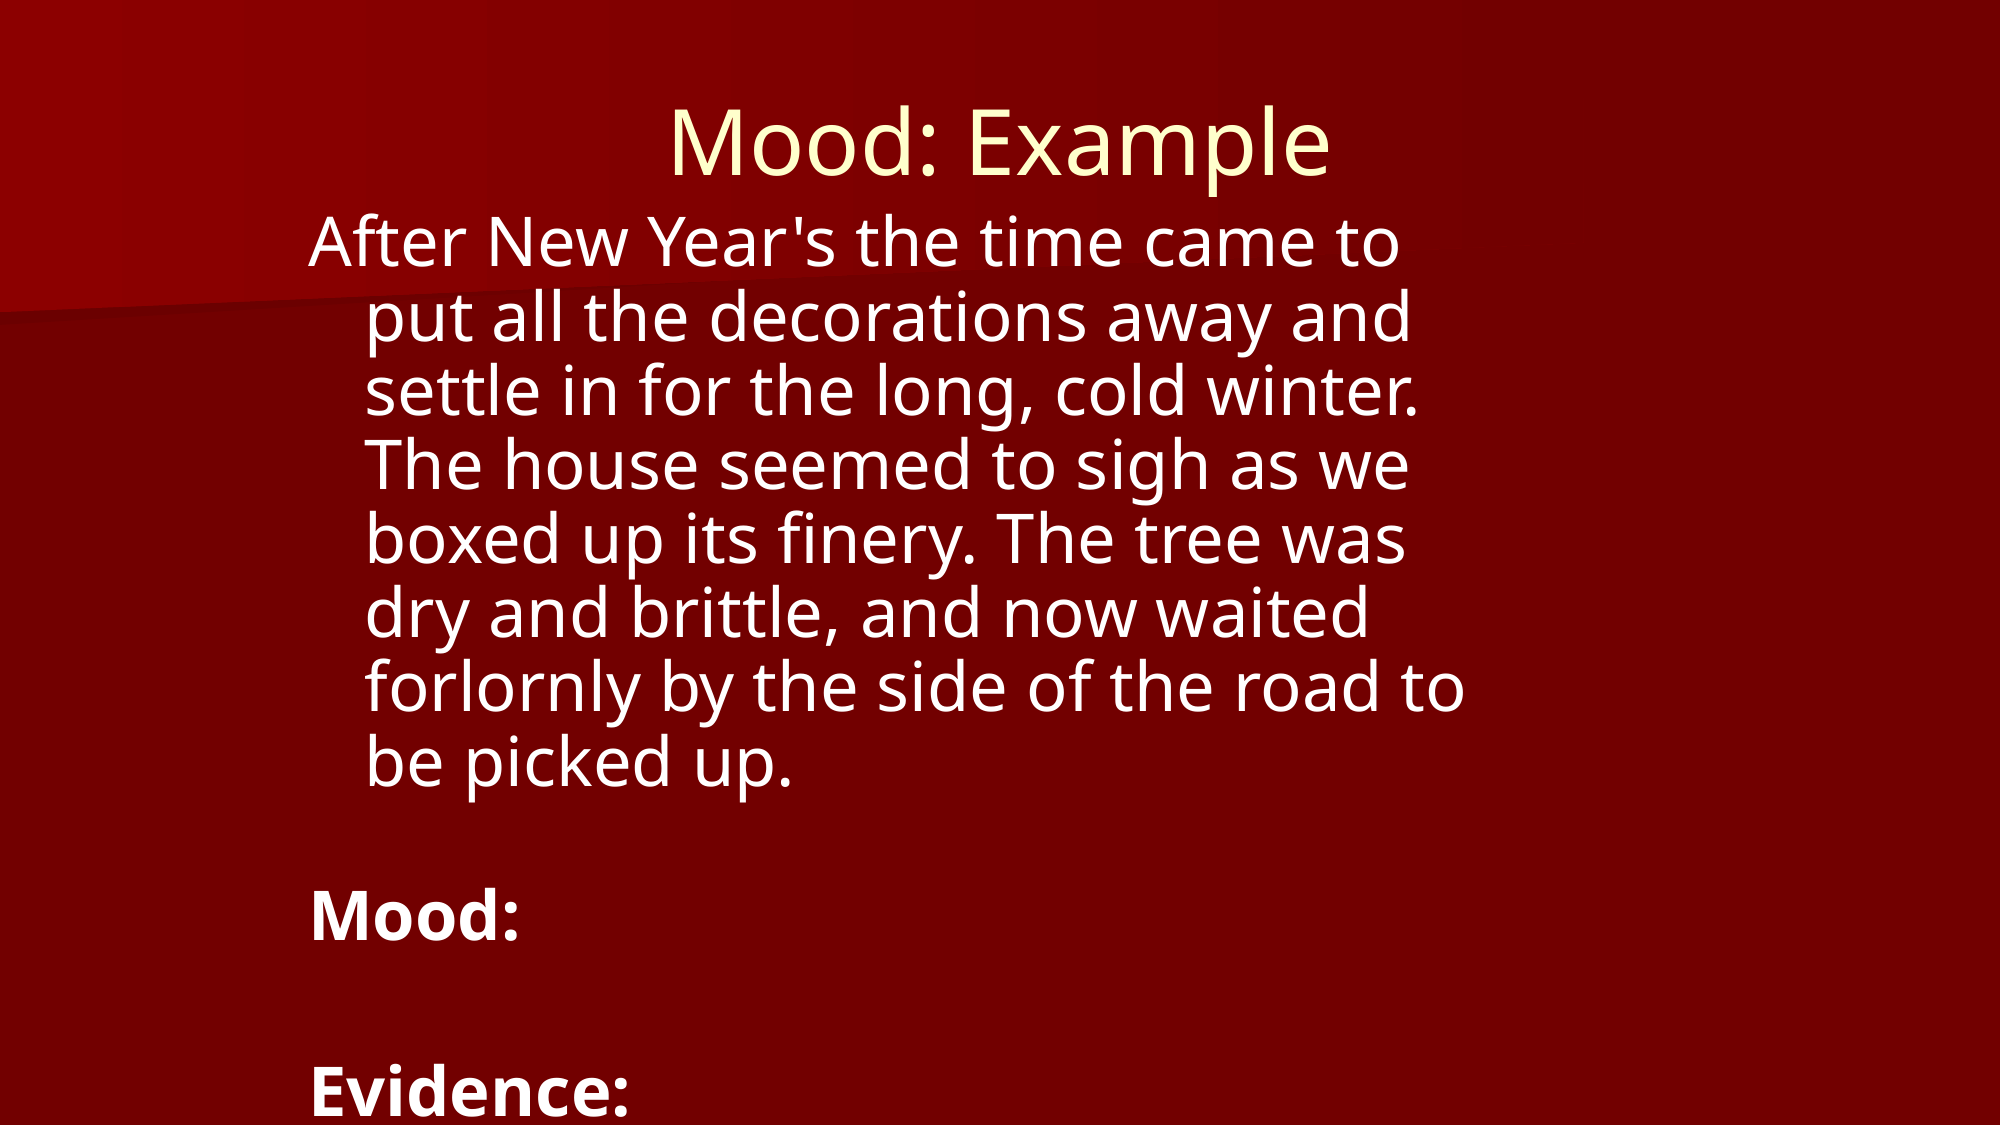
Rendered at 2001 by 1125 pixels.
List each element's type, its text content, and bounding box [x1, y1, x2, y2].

title Mood: Example [99, 44, 1901, 233]
list After New Year's the time came to put all the decorations away and settle in for the long, cold winter. The house seemed to sigh as we boxed up its finery. The tree was dry and brittle, and now waited forlornly by the side of the road to be picked up. Mood: Evidence: [292, 199, 1506, 1125]
